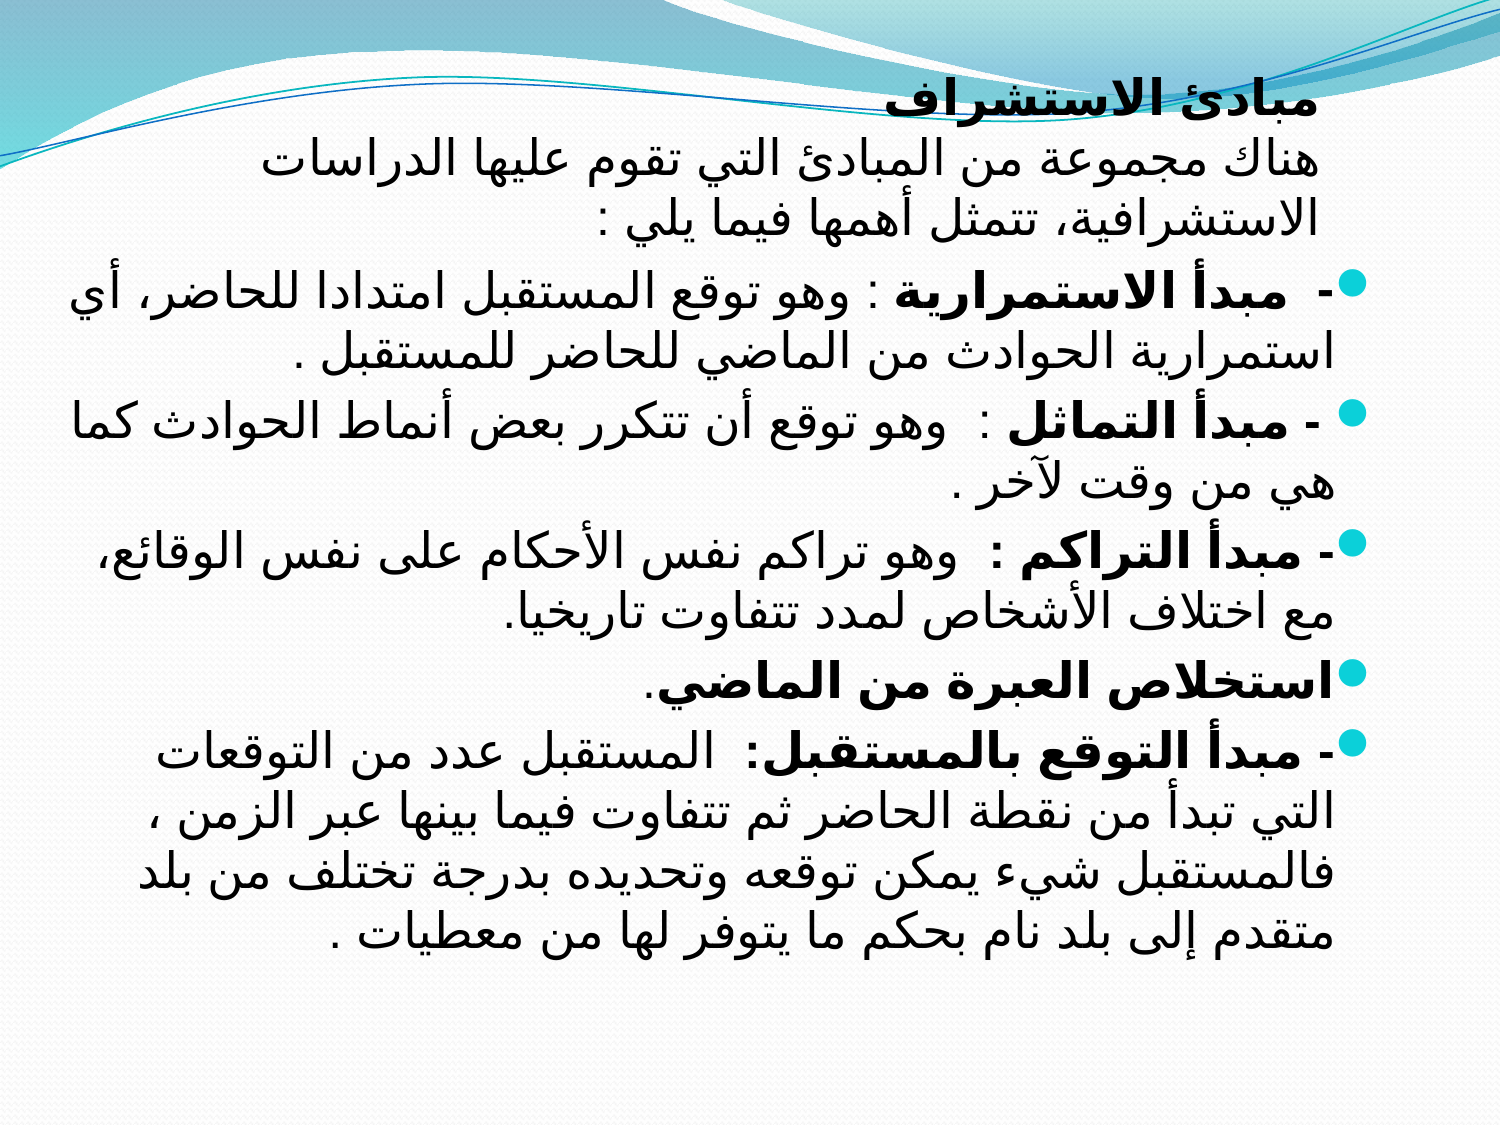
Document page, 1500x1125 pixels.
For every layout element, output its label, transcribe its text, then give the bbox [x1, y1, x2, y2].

text_box مبادئ الاستشراف هناك مجموعة من المبادئ التي تقوم عليها الدراسات الاستشرافية، تتمثل أهمها فيما يلي : [187, 58, 1336, 254]
list - مبدأ الاستمرارية : وهو توقع المستقبل امتدادا للحاضر، أي استمرارية الحوادث من الماضي للحاضر للمستقبل . - مبدأ التماثل : وهو توقع أن تتكرر بعض أنماط الحوادث كما هي من وقت لآخر . - مبدأ التراكم : وهو تراكم نفس الأحكام على نفس الوقائع، مع اختلاف الأشخاص لمدد تتفاوت تاريخيا. استخلاص العبرة من الماضي. - مبدأ التوقع بالمستقبل: المستقبل عدد من التوقعات التي تبدأ من نقطة الحاضر ثم تتفاوت فيما بينها عبر الزمن ، فالمستقبل شيء يمكن توقعه وتحديده بدرجة تختلف من بلد متقدم إلى بلد نام بحكم ما يتوفر لها من معطيات . [46, 251, 1397, 1125]
